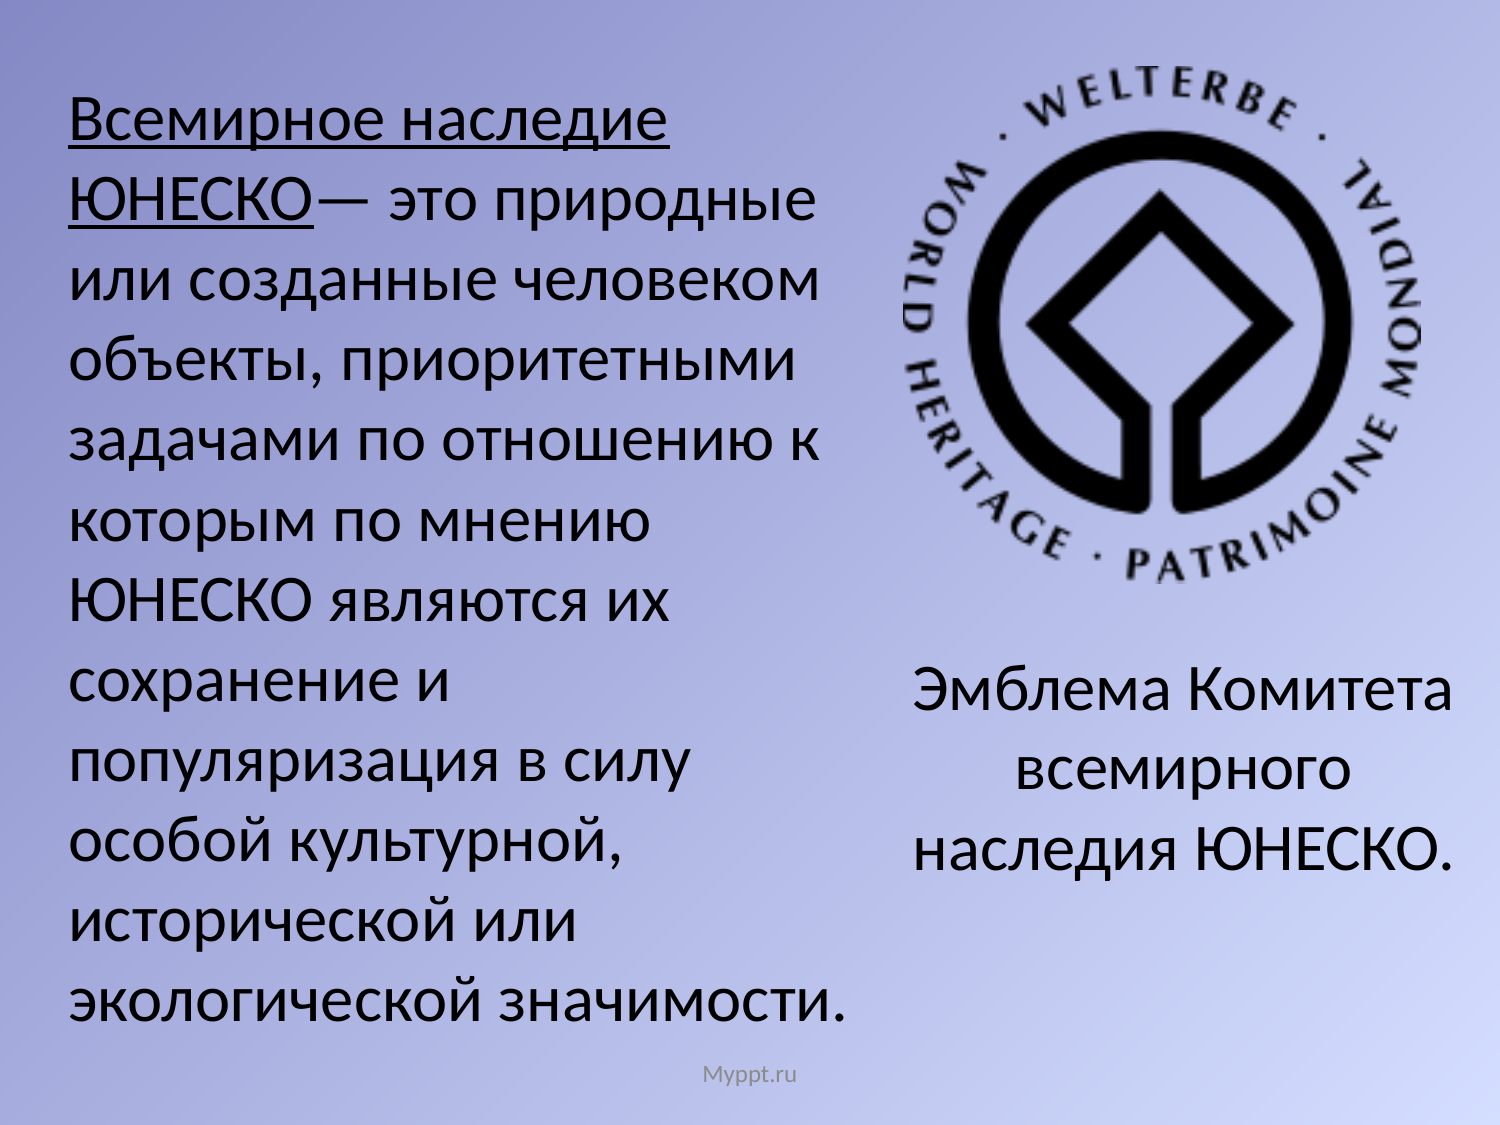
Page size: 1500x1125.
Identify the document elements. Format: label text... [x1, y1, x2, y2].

picture [903, 66, 1422, 585]
title Эмблема Комитета всемирного наследия ЮНЕСКО. [880, 503, 1497, 1024]
footer Myppt.ru [512, 1042, 988, 1103]
list Всемирное наследие ЮНЕСКО— это природные или созданные человеком объекты, приоритетными задачами по отношению к которым по мнению ЮНЕСКО являются их сохранение и популяризация в силу особой культурной, исторической или экологической значимости. [53, 66, 880, 1071]
